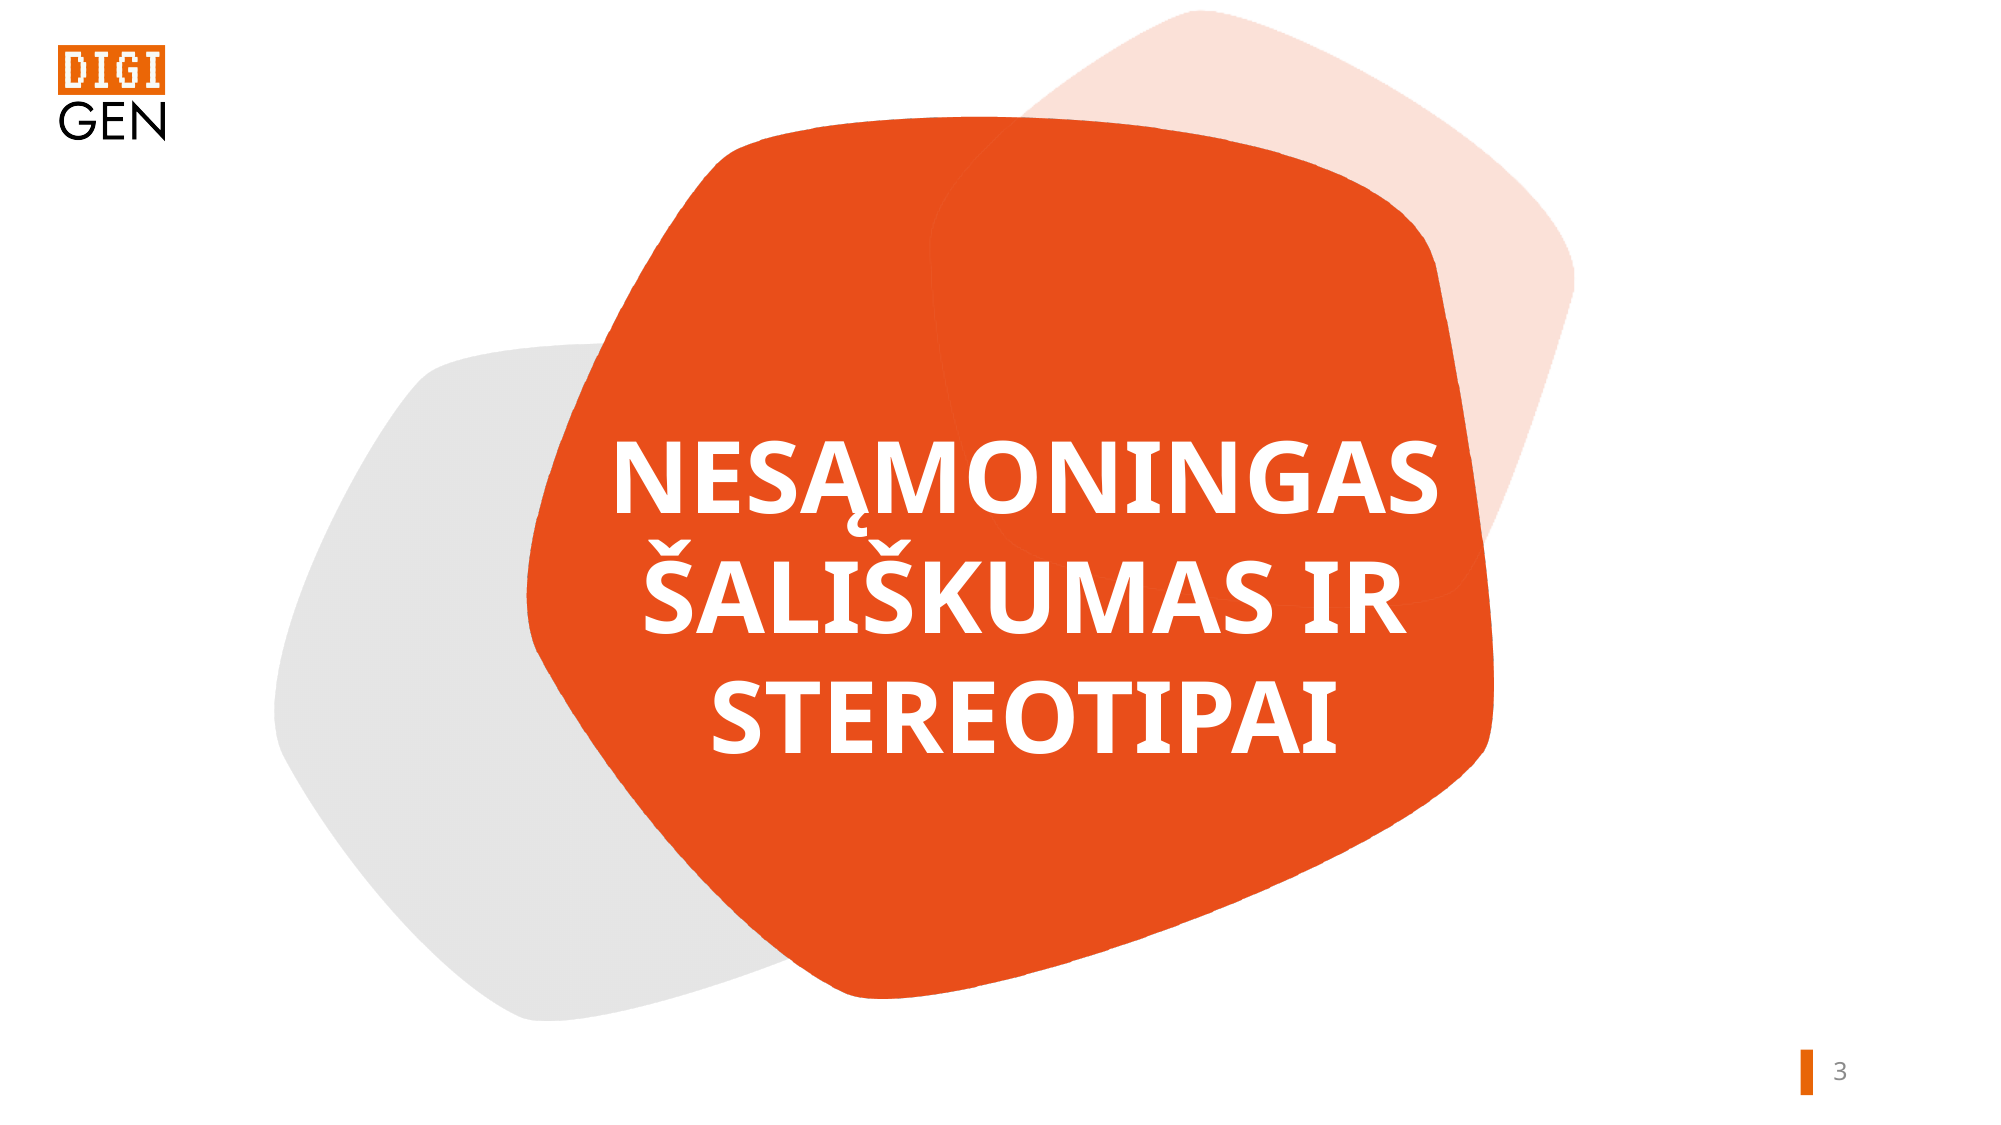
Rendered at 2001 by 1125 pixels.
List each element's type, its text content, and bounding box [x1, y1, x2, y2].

slide_number 2 [1764, 1042, 1863, 1103]
picture [526, 116, 1494, 406]
picture [58, 45, 166, 94]
text_box NESĄMONINGAS ŠALIŠKUMAS IR STEREOTIPAI [524, 406, 1525, 781]
picture [526, 781, 1494, 999]
